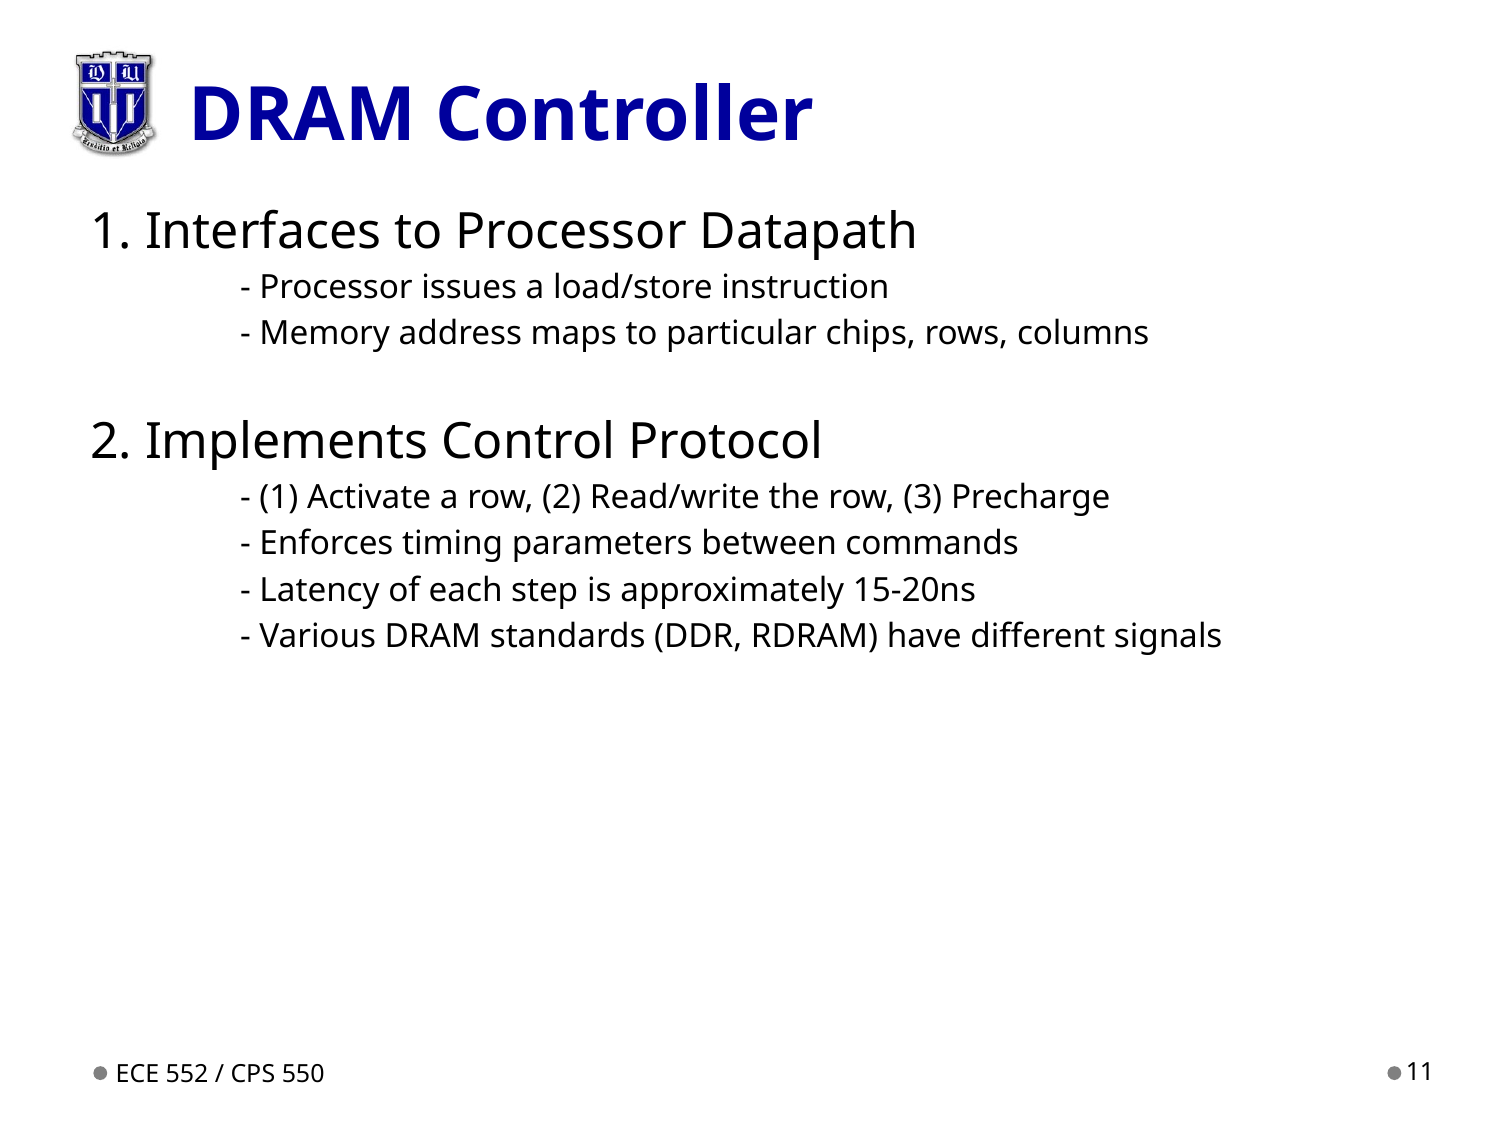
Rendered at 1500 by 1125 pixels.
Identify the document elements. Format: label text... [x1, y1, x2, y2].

slide_number 11 [1401, 1042, 1494, 1103]
footer ECE 552 / CPS 550 [108, 1042, 576, 1103]
list 1. Interfaces to Processor Datapath - Processor issues a load/store instruction - Memory address maps to particular chips, rows, columns 2. Implements Control Protocol - (1) Activate a row, (2) Read/write the row, (3) Precharge - Enforces timing parameters between commands - Latency of each step is approximately 15-20ns - Various DRAM standards (DDR, RDRAM) have different signals [75, 190, 1412, 1023]
text_box DRAM Controller [173, 24, 1475, 163]
picture [62, 45, 163, 161]
